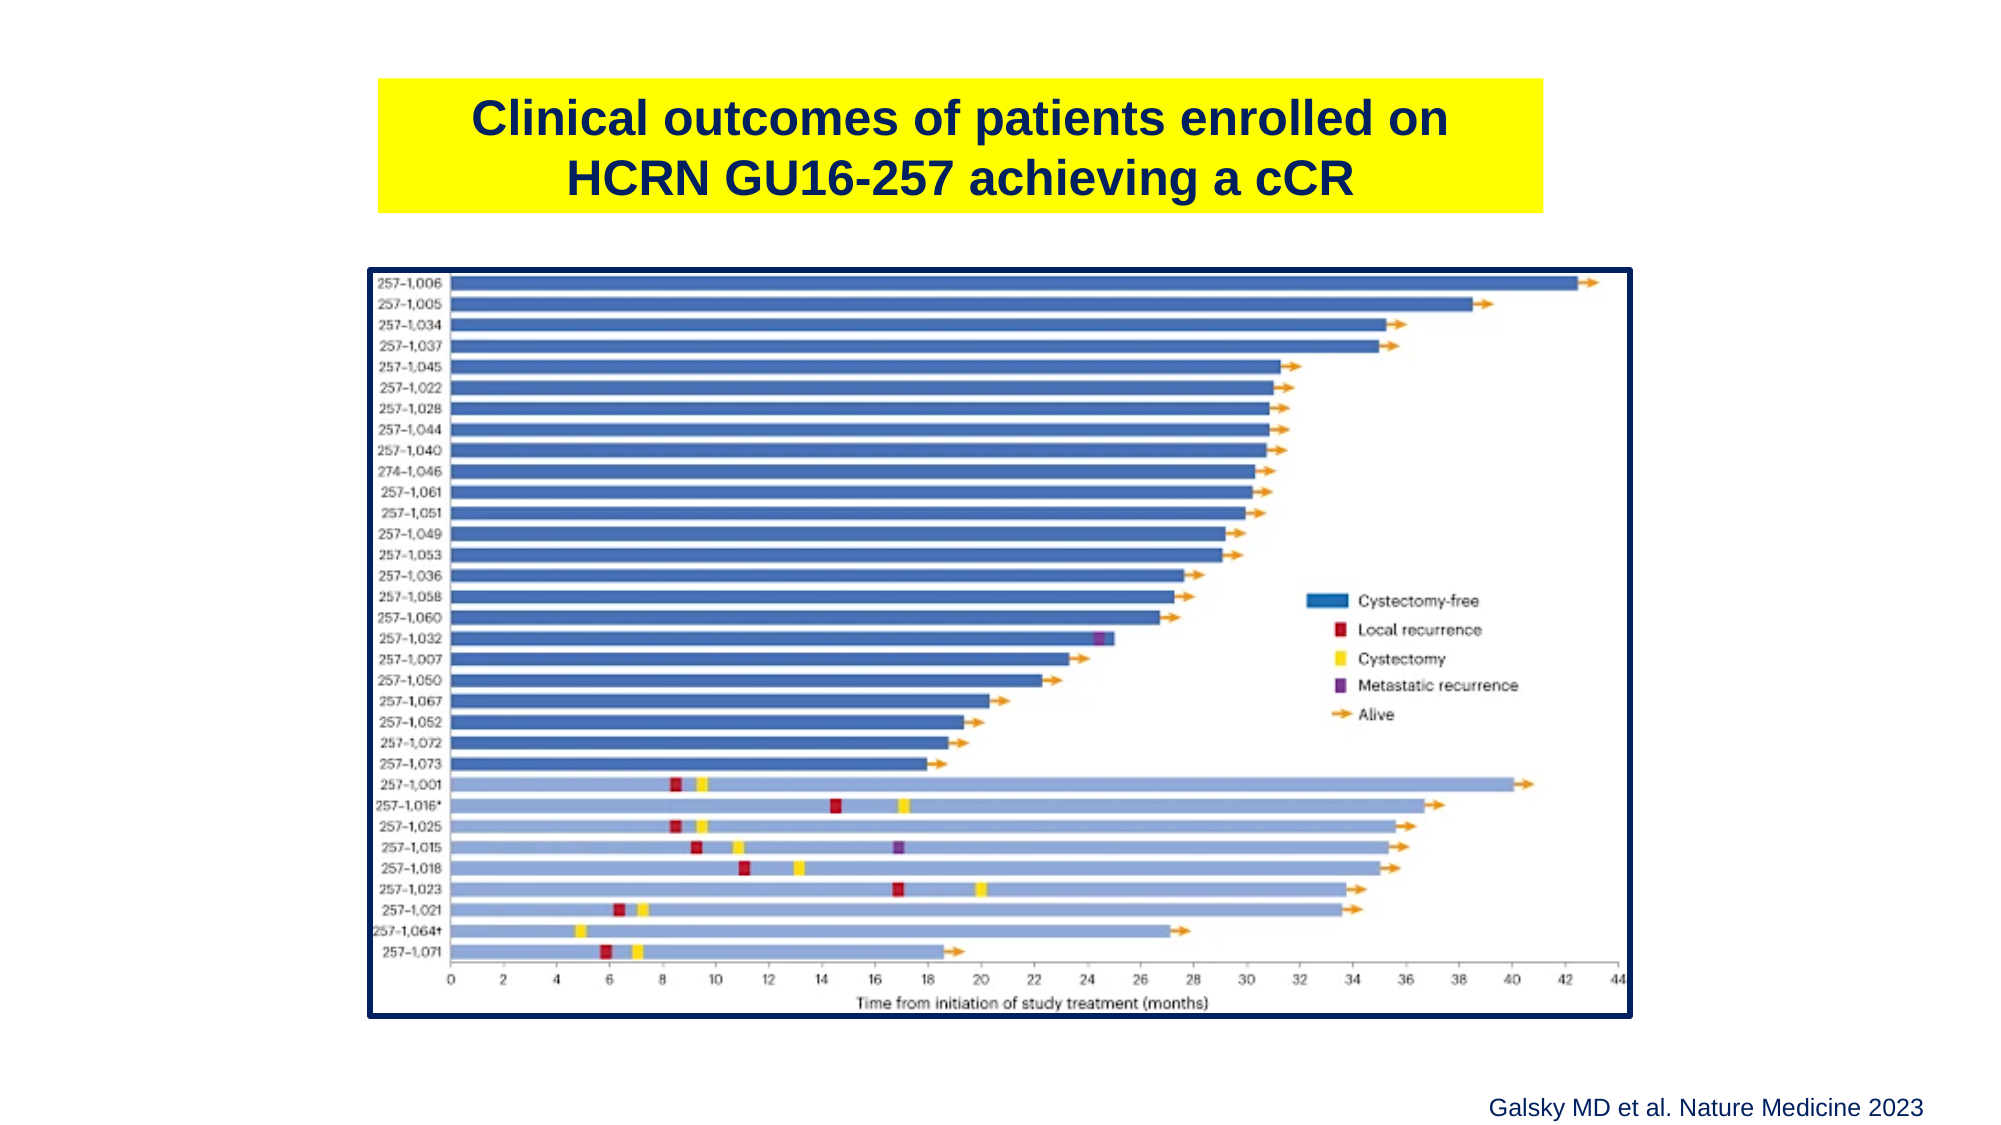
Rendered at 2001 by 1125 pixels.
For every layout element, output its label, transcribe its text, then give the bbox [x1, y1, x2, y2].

text_box Galsky MD et al. Nature Medicine 2023 [1474, 1084, 1982, 1125]
text_box Clinical outcomes of patients enrolled on HCRN GU16-257 achieving a cCR [377, 78, 1544, 214]
picture [372, 273, 1627, 1014]
